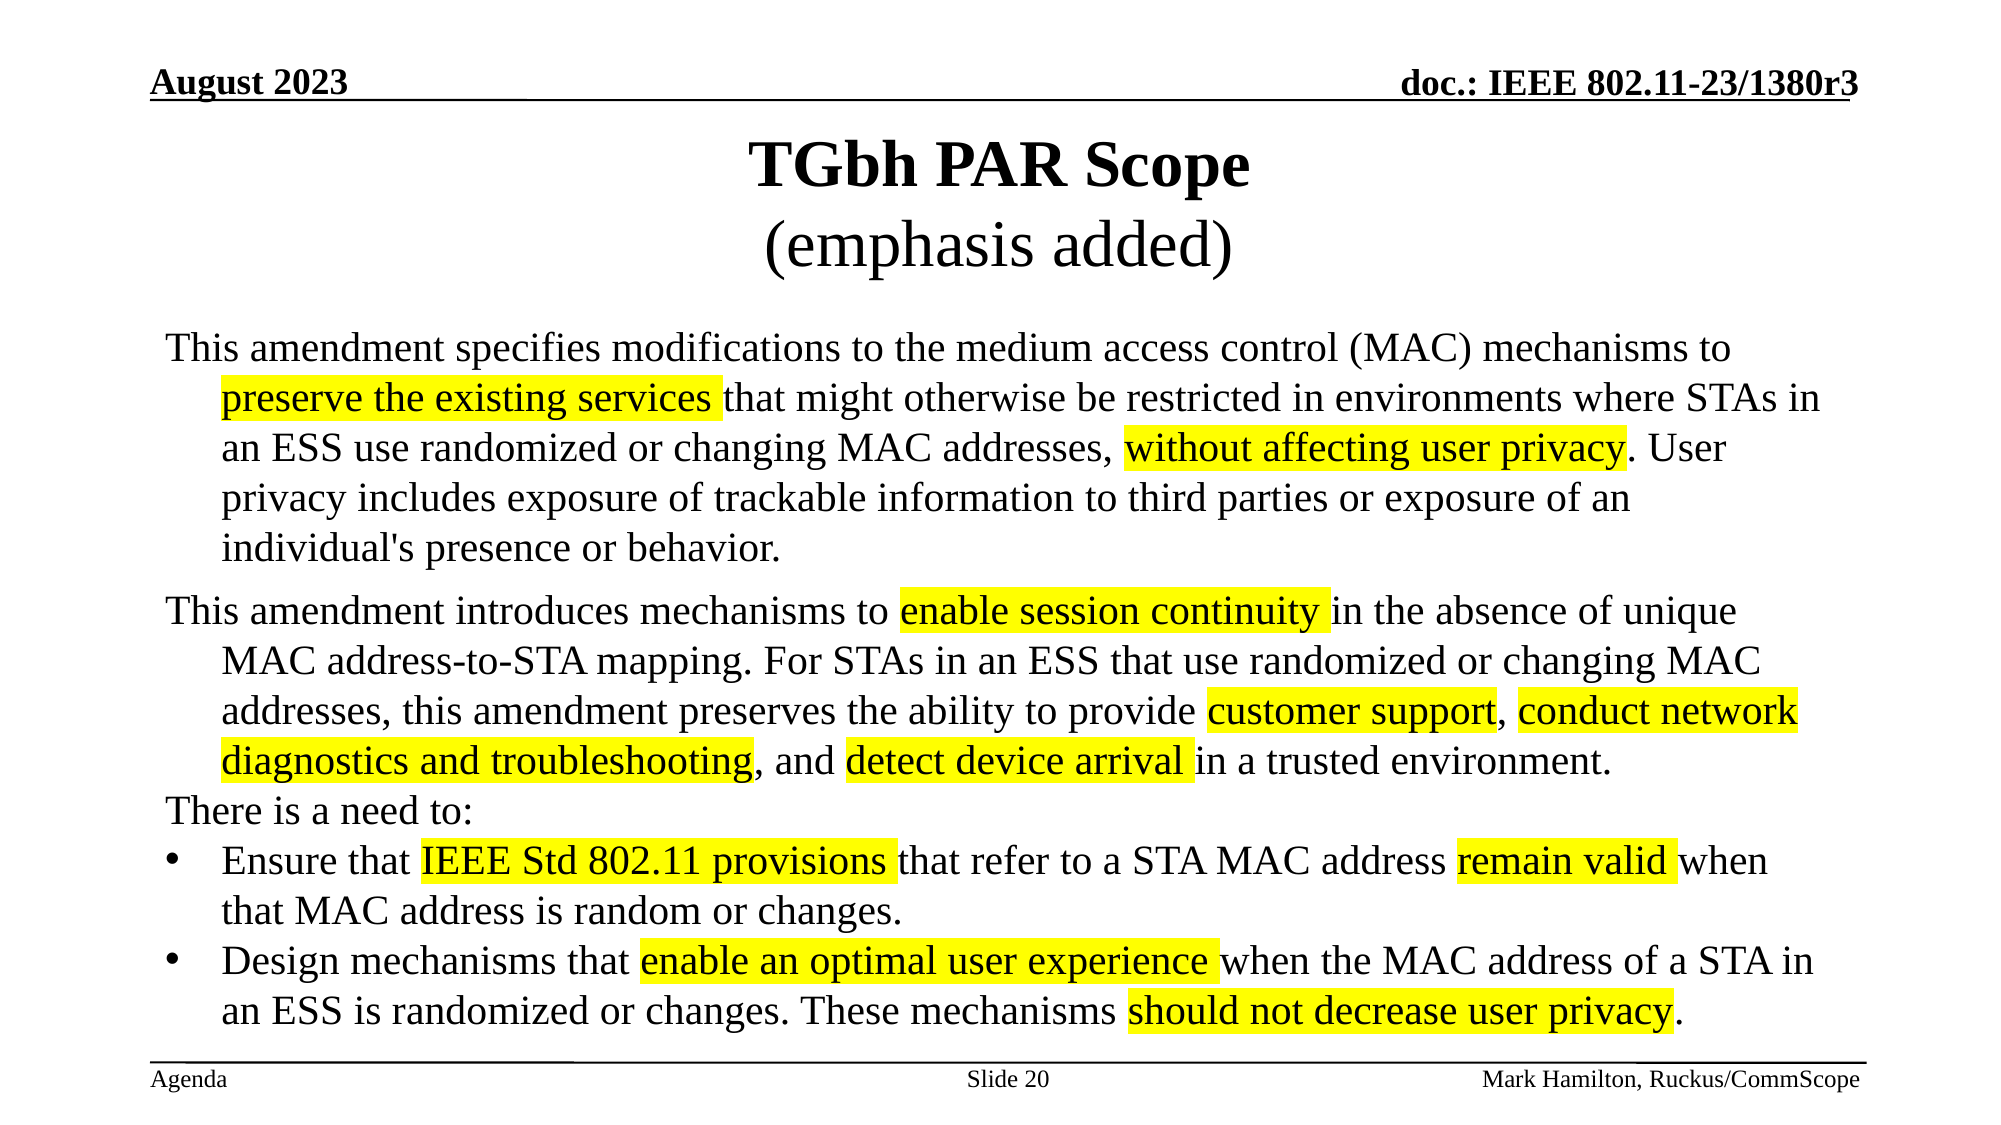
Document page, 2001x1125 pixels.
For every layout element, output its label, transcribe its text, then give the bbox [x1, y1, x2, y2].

list This amendment specifies modifications to the medium access control (MAC) mechanisms to preserve the existing services that might otherwise be restricted in environments where STAs in an ESS use randomized or changing MAC addresses, without affecting user privacy. User privacy includes exposure of trackable information to third parties or exposure of an individual's presence or behavior. This amendment introduces mechanisms to enable session continuity in the absence of unique MAC address-to-STA mapping. For STAs in an ESS that use randomized or changing MAC addresses, this amendment preserves the ability to provide customer support, conduct network diagnostics and troubleshooting, and detect device arrival in a trusted environment. There is a need to: Ensure that IEEE Std 802.11 provisions that refer to a STA MAC address remain valid when that MAC address is random or changes. Design mechanisms that enable an optimal user experience when the MAC address of a STA in an ESS is randomized or changes. These mechanisms should not decrease user privacy. [149, 312, 1850, 988]
title TGbh PAR Scope (emphasis added) [149, 112, 1850, 288]
slide_number Slide 20 [950, 1061, 1067, 1123]
